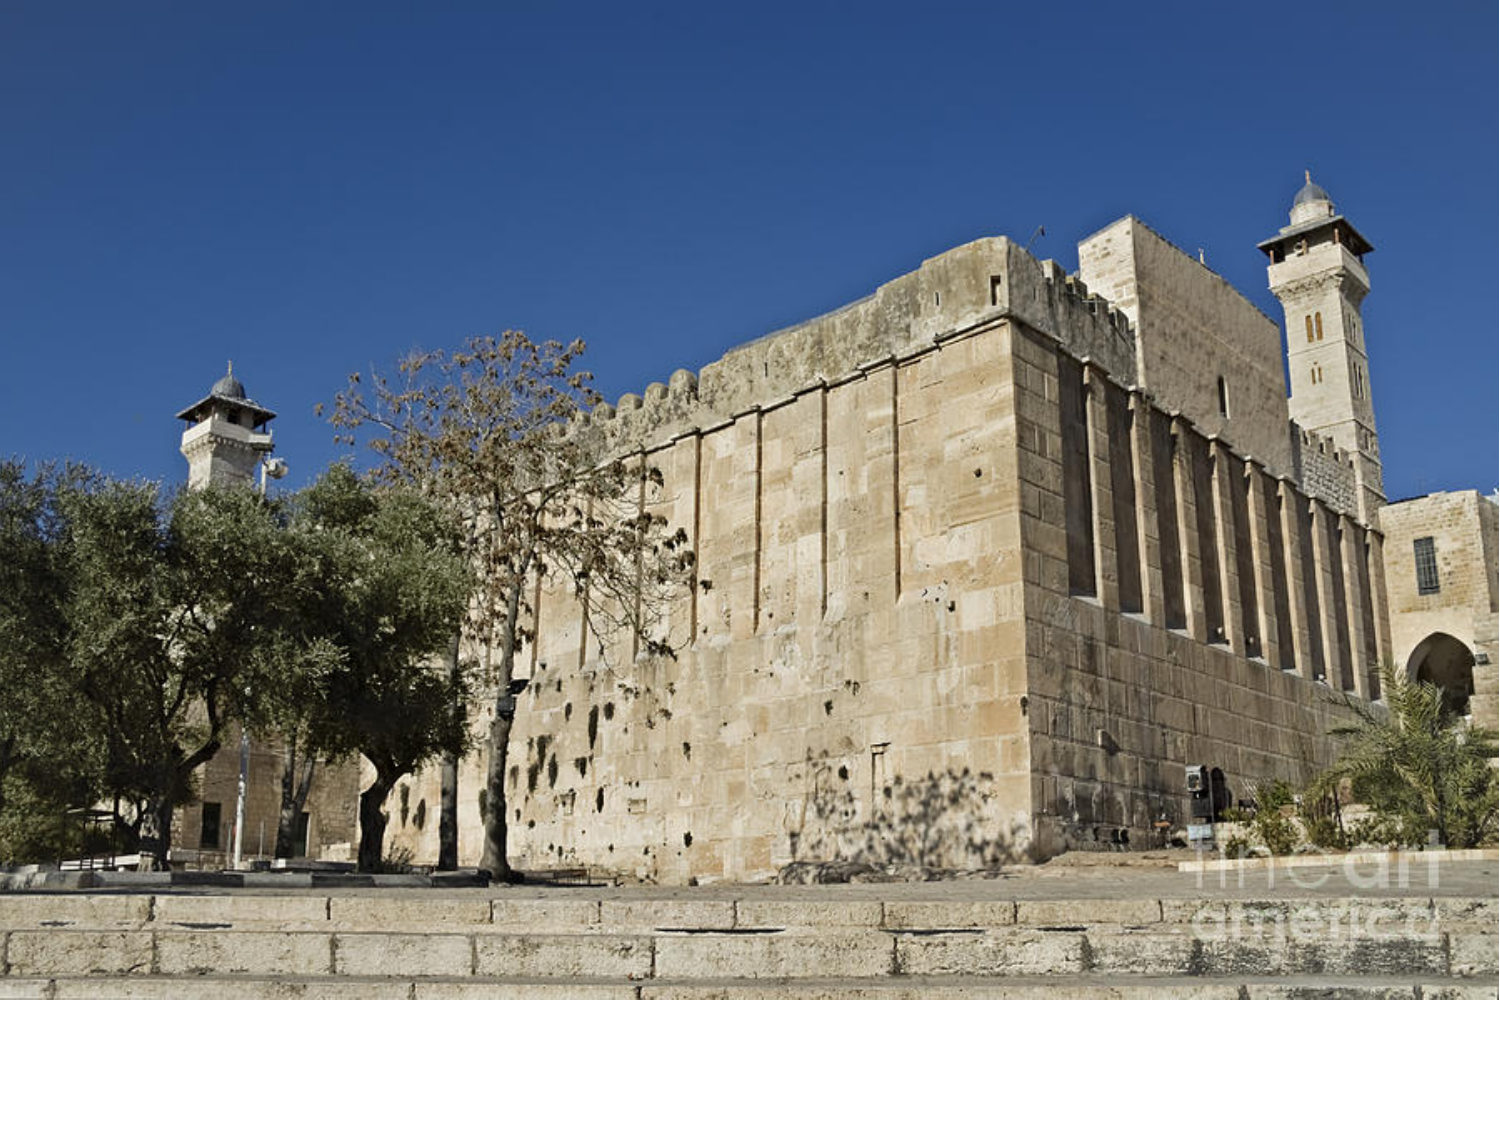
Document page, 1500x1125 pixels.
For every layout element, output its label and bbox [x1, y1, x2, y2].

list [0, 0, 1499, 1000]
